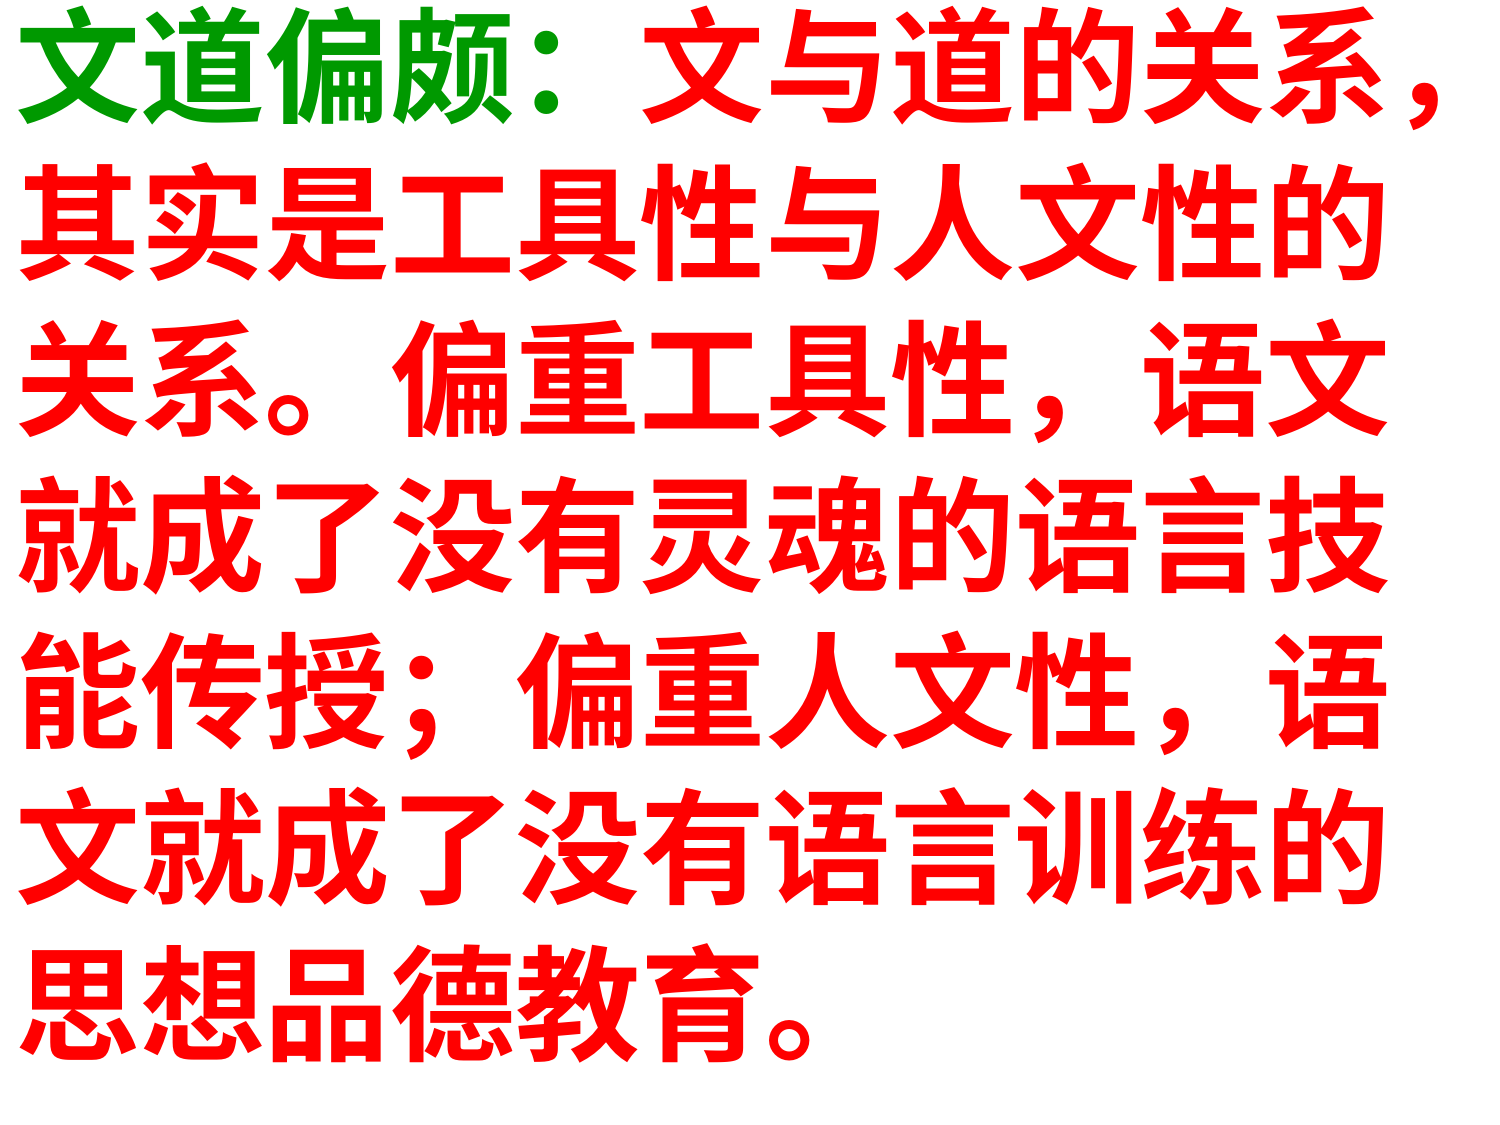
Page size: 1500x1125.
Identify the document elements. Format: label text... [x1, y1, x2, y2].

subtitle 文道偏颇：文与道的关系， 其实是工具性与人文性的 关系。偏重工具性，语文 就成了没有灵魂的语言技 能传授；偏重人文性，语 文就成了没有语言训练的 思想品德教育。 [0, 0, 1500, 1125]
